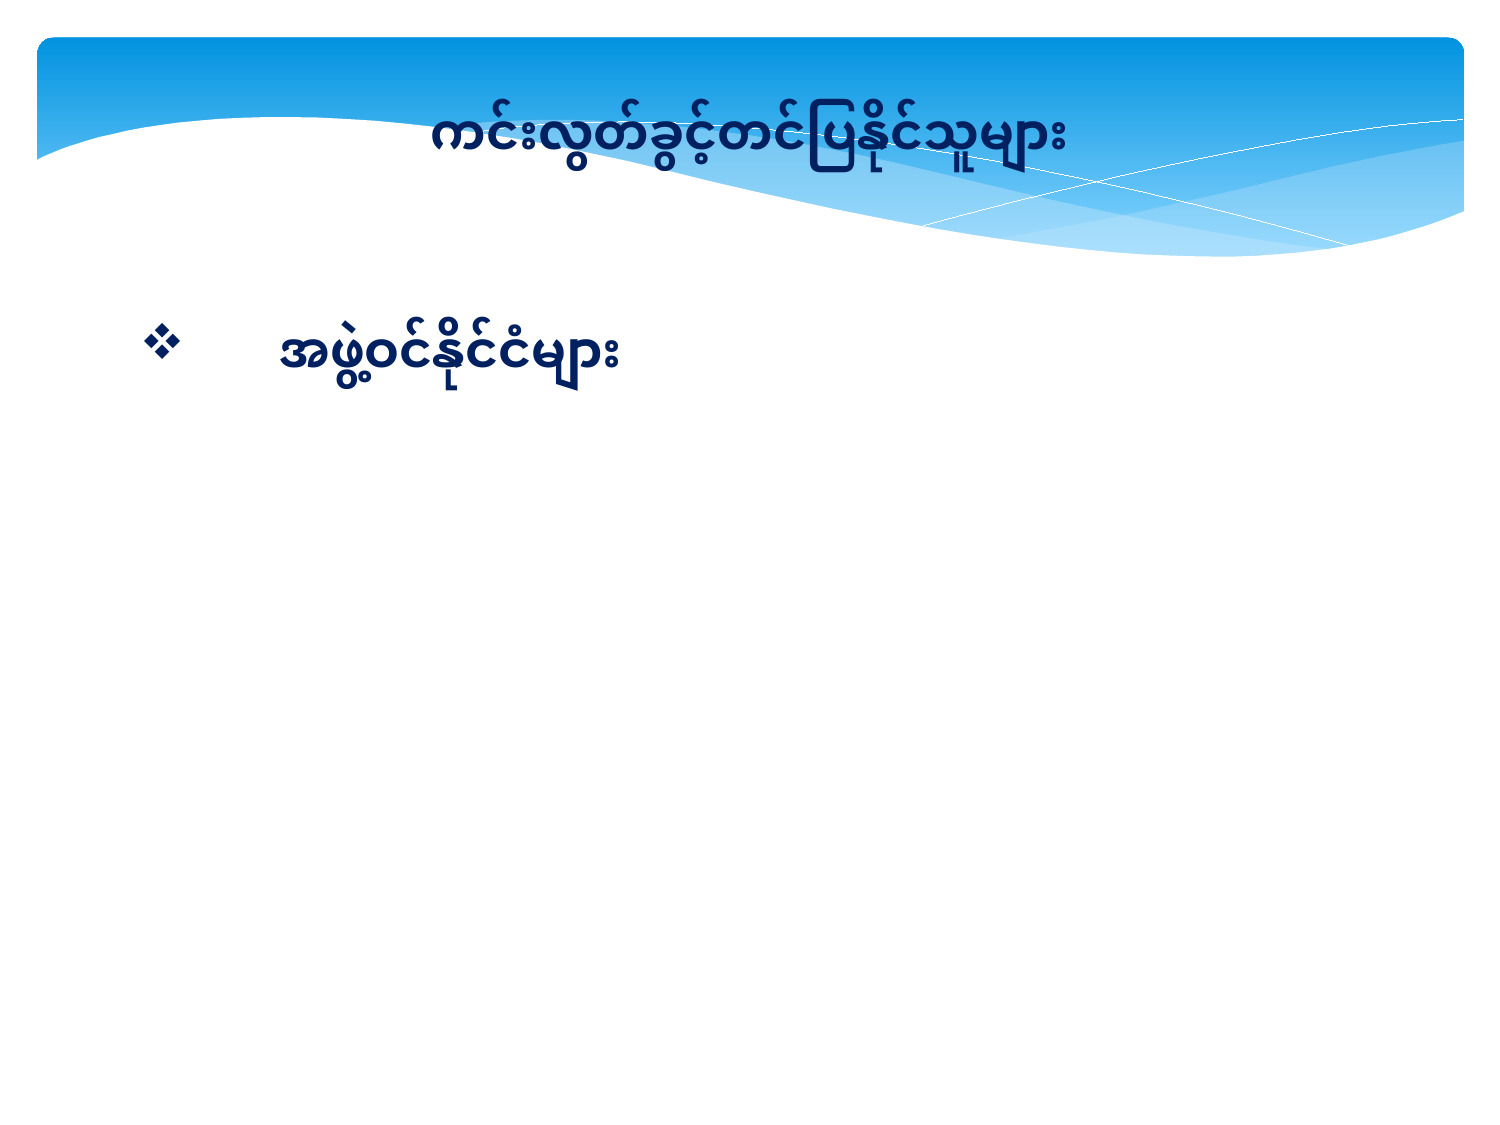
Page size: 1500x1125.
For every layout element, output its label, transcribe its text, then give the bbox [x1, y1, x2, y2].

text_box အဖွဲ့ဝင်နိုင်ငံများ [124, 249, 1400, 385]
text_box ကင်းလွတ်ခွင့်တင်ပြနိုင်သူများ [62, 62, 1438, 168]
